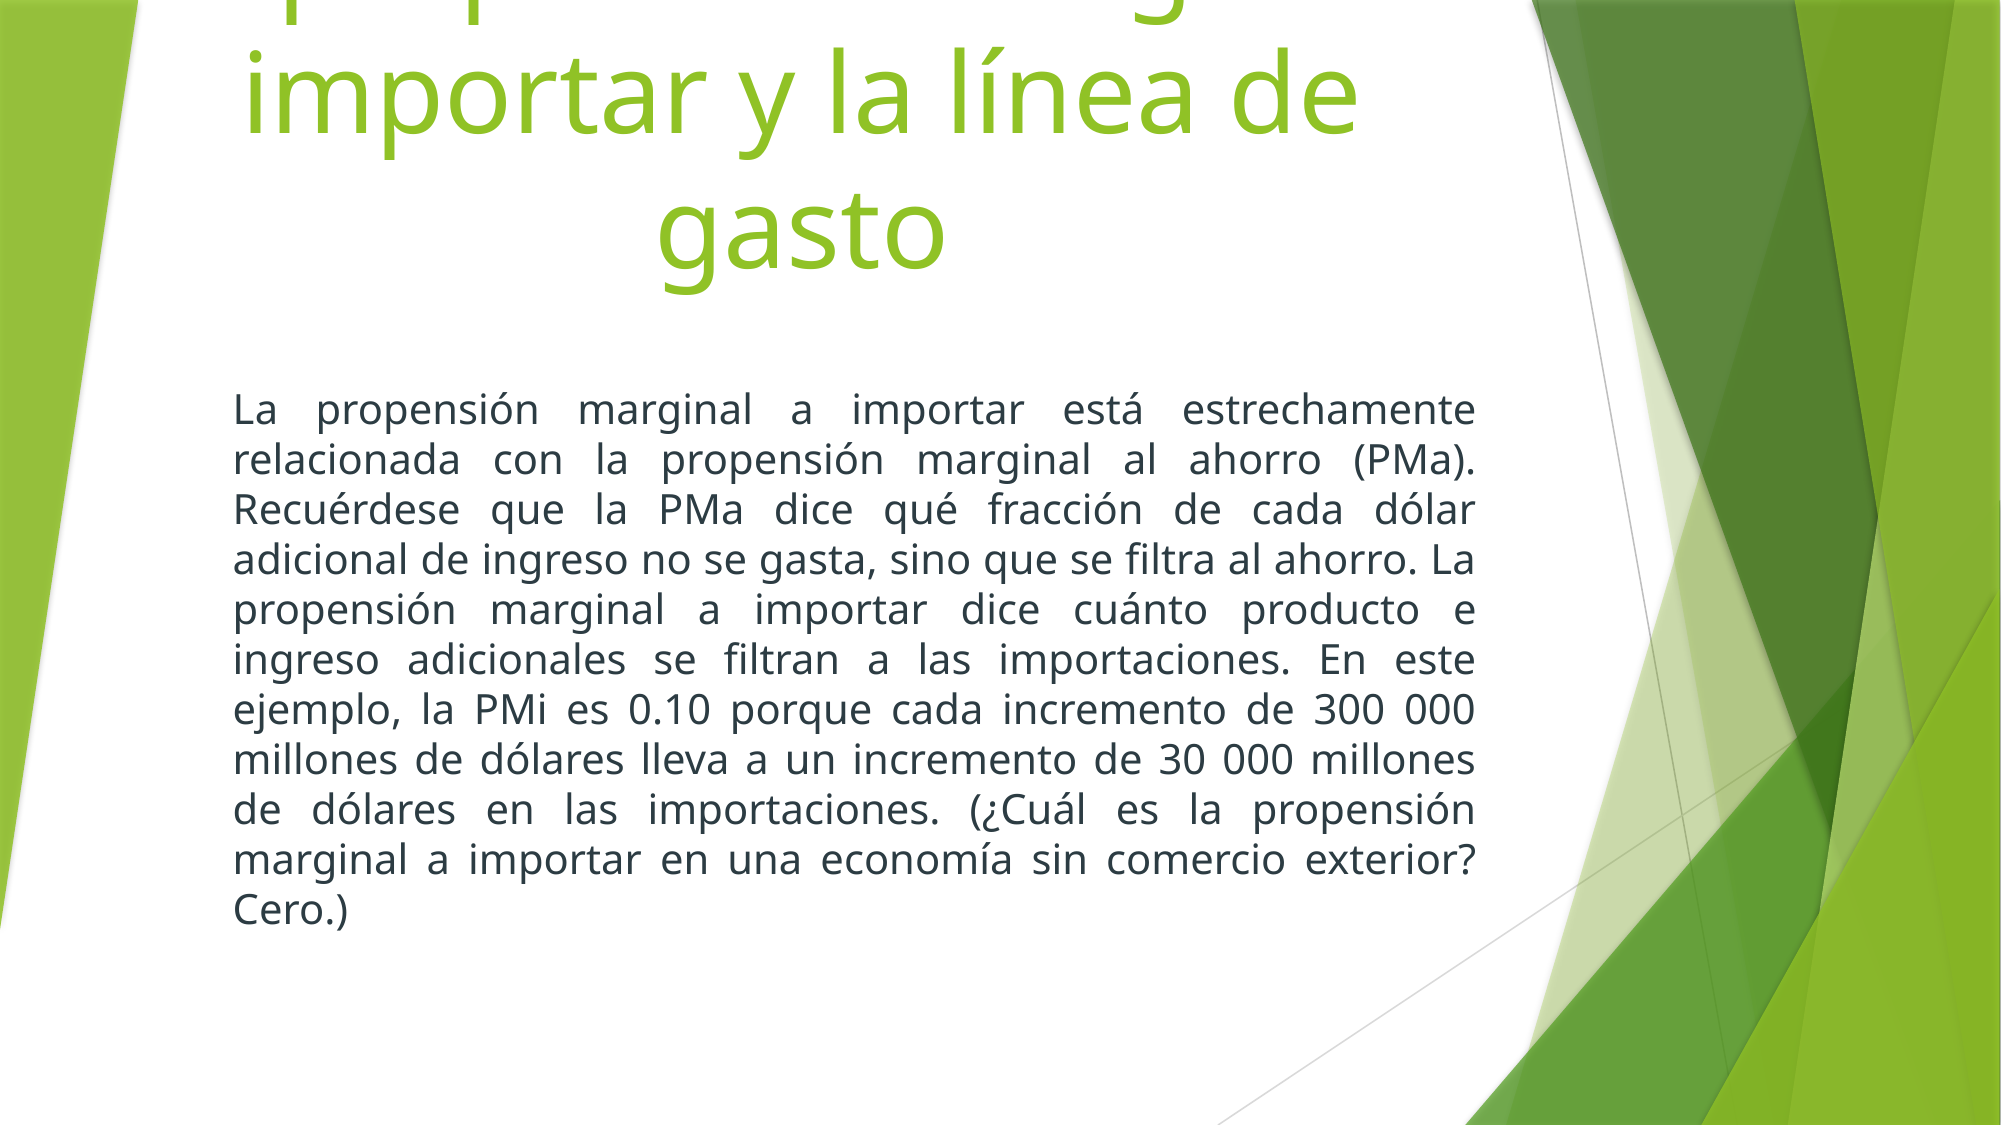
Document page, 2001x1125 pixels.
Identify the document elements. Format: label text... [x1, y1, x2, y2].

title La propensión marginal a importar y la línea de gasto [82, 28, 1522, 299]
subtitle La propensión marginal a importar está estrechamente relacionada con la propensión marginal al ahorro (PMa). Recuérdese que la PMa dice qué fracción de cada dólar adicional de ingreso no se gasta, sino que se filtra al ahorro. La propensión marginal a importar dice cuánto producto e ingreso adicionales se filtran a las importaciones. En este ejemplo, la PMi es 0.10 porque cada incremento de 300 000 millones de dólares lleva a un incremento de 30 000 millones de dólares en las importaciones. (¿Cuál es la propensión marginal a importar en una economía sin comercio exterior? Cero.) [217, 375, 1492, 555]
